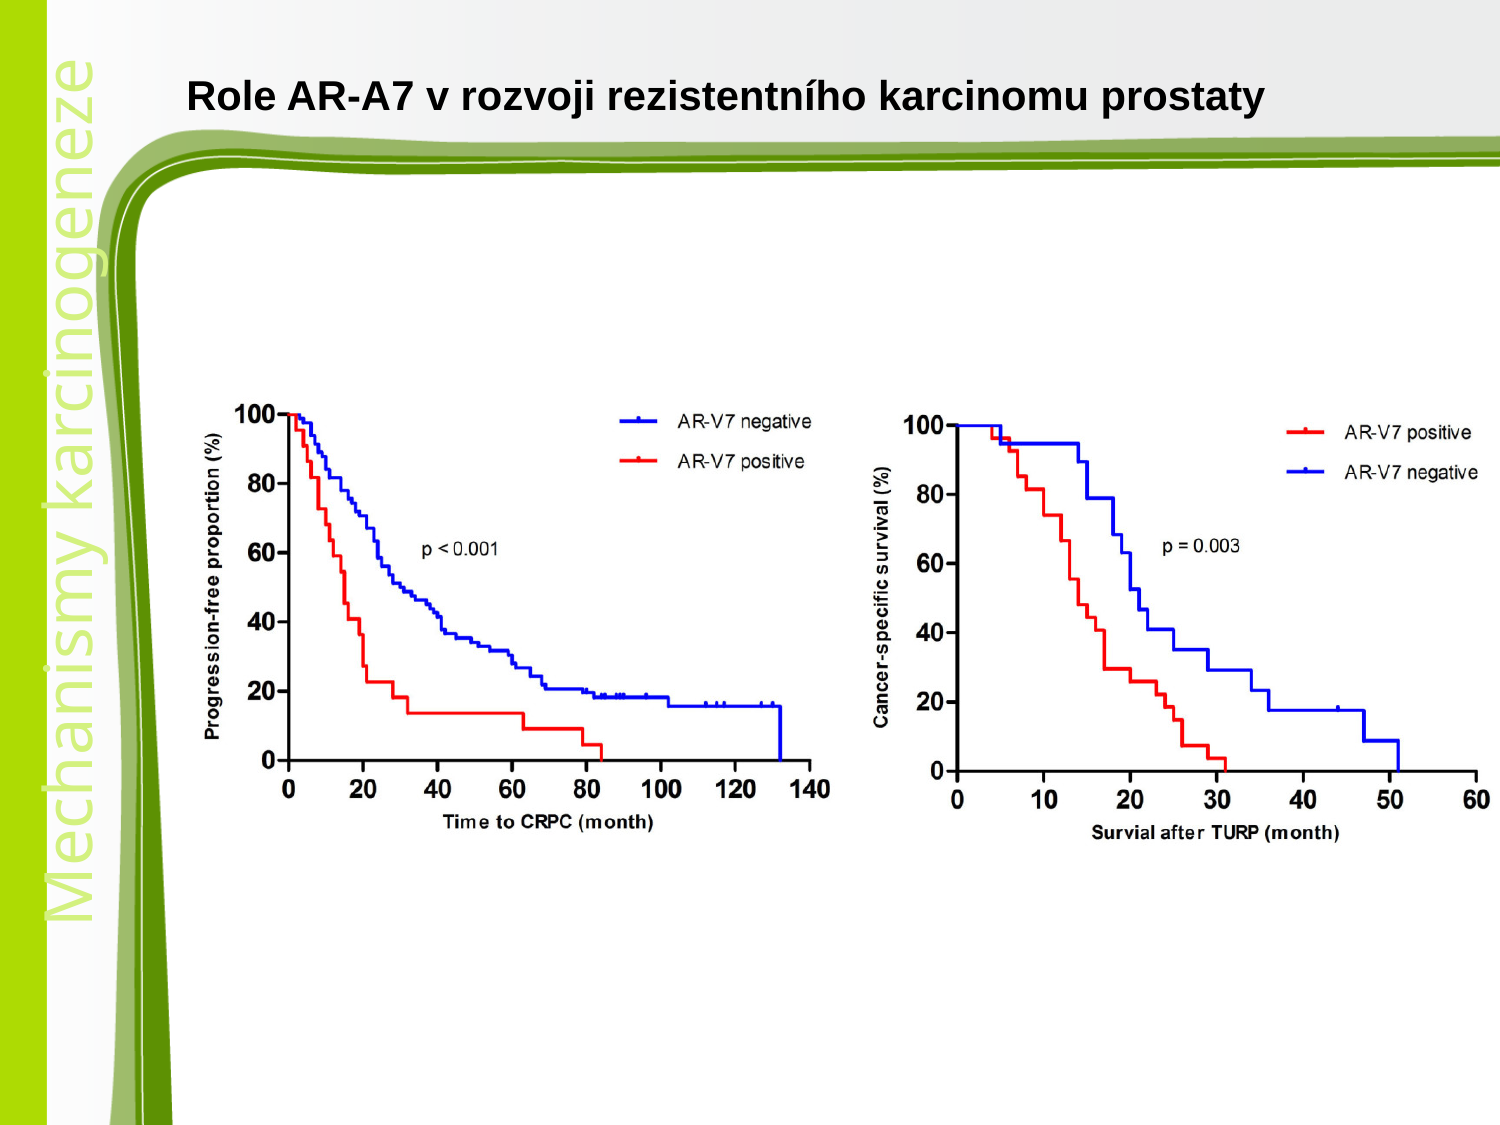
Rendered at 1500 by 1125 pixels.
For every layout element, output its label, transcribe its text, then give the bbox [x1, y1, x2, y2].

picture [0, 0, 1500, 1125]
title Role AR-A7 v rozvoji rezistentního karcinomu prostaty [171, 42, 1483, 146]
